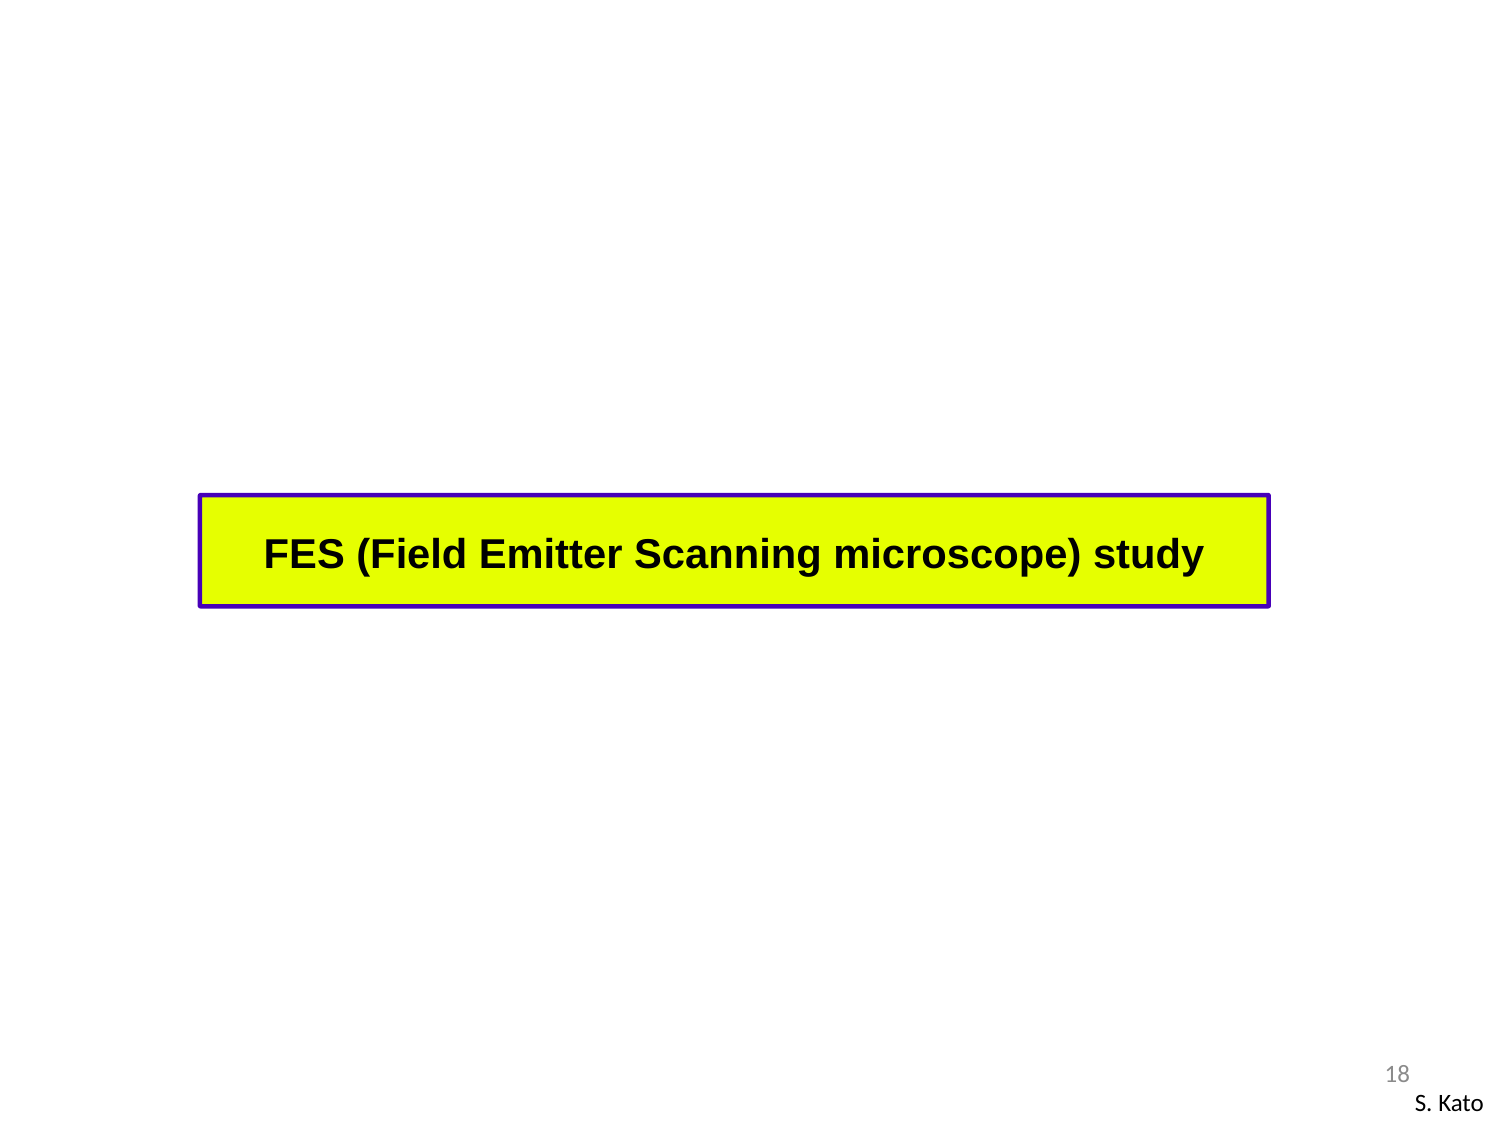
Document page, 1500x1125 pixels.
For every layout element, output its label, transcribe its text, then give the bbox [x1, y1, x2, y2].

text_box FES (Field Emitter Scanning microscope) study [199, 495, 1269, 607]
text_box S. Kato [1400, 1079, 1499, 1125]
slide_number 18 [1074, 1042, 1425, 1103]
